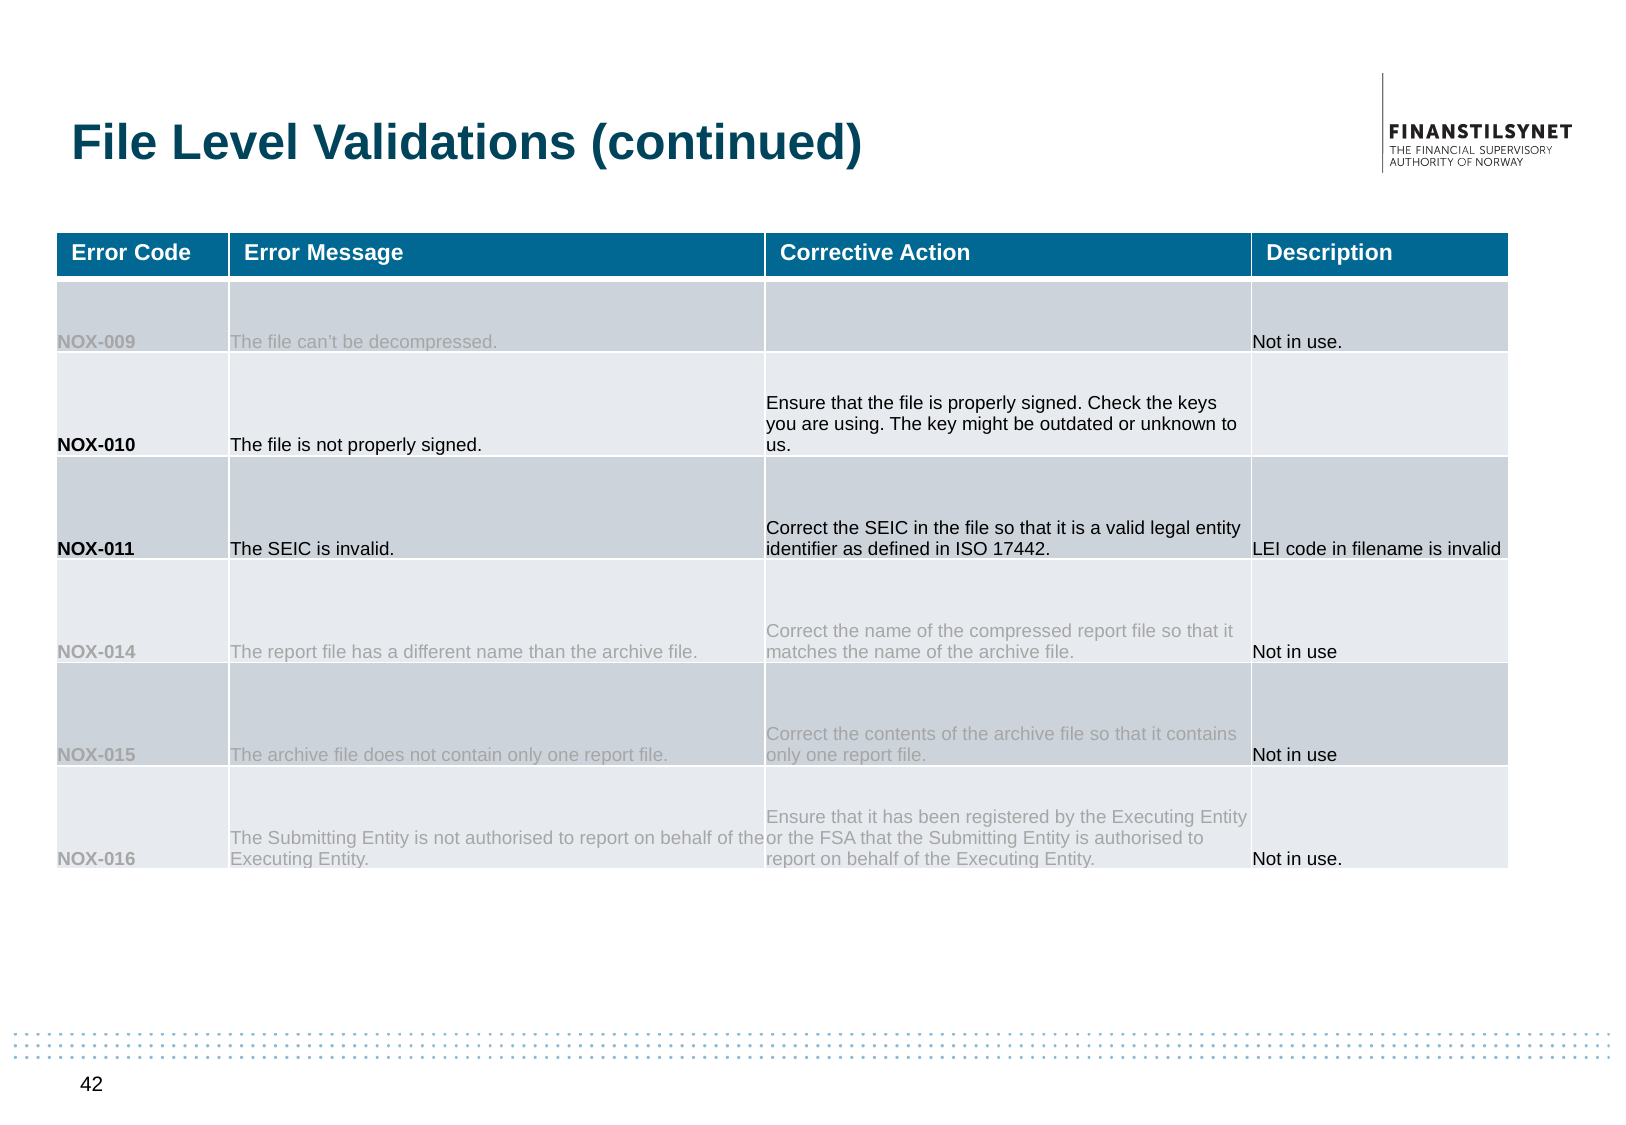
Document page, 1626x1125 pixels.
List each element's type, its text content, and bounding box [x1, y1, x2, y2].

table_cell [766, 282, 1251, 351]
table_cell NOX-016 [57, 767, 228, 868]
title File Level Validations (continued) [56, 101, 1488, 197]
table_header Description [1252, 233, 1508, 276]
table_cell Not in use [1252, 560, 1508, 662]
slide_number 42 [80, 1070, 199, 1096]
table_cell The Submitting Entity is not authorised to report on behalf of the Executing Entity. [230, 767, 764, 868]
table_cell The file can’t be decompressed. [230, 282, 764, 351]
table_cell Not in use. [1252, 282, 1508, 351]
table_cell LEI code in filename is invalid [1252, 457, 1508, 558]
table_cell NOX-009 [57, 282, 228, 351]
table_cell Not in use. [1252, 767, 1508, 868]
picture [10, 1033, 1610, 1059]
table_cell NOX-014 [57, 560, 228, 662]
table_cell Ensure that it has been registered by the Executing Entity or the FSA that the Submitting Entity is authorised to report on behalf of the Executing Entity. [766, 767, 1251, 868]
table_header Error Message [230, 233, 764, 276]
picture [1373, 68, 1581, 176]
table_cell NOX-011 [57, 457, 228, 558]
table_cell NOX-015 [57, 663, 228, 765]
table_cell The file is not properly signed. [230, 353, 764, 455]
table_header Error Code [57, 233, 228, 276]
table_cell Correct the contents of the archive file so that it contains only one report file. [766, 663, 1251, 765]
table_cell Correct the name of the compressed report file so that it matches the name of the archive file. [766, 560, 1251, 662]
table_cell The report file has a different name than the archive file. [230, 560, 764, 662]
table_cell The SEIC is invalid. [230, 457, 764, 558]
table_cell Ensure that the file is properly signed. Check the keys you are using. The key might be outdated or unknown to us. [766, 353, 1251, 455]
table_cell The archive file does not contain only one report file. [230, 663, 764, 765]
table_cell Correct the SEIC in the file so that it is a valid legal entity identifier as defined in ISO 17442. [766, 457, 1251, 558]
table_cell Not in use [1252, 663, 1508, 765]
table_cell [1252, 353, 1508, 455]
table_cell NOX-010 [57, 353, 228, 455]
table_header Corrective Action [766, 233, 1251, 276]
